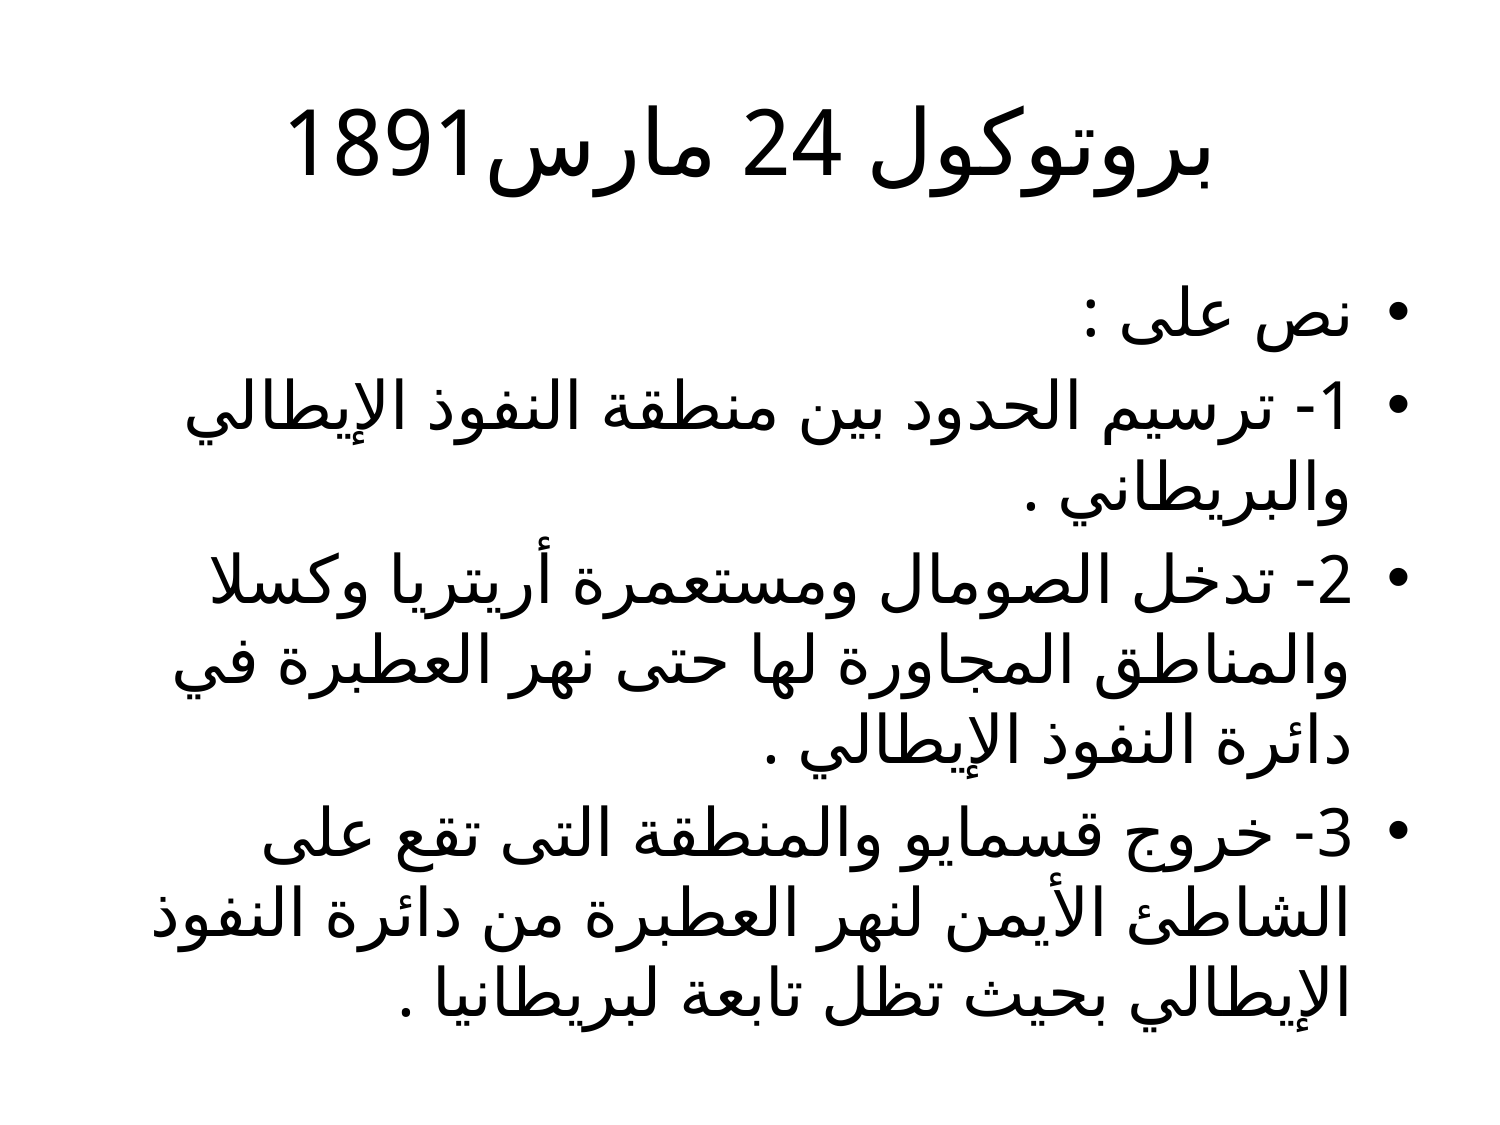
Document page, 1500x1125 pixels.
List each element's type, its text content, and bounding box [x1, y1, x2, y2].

list نص على : 1- ترسيم الحدود بين منطقة النفوذ الإيطالي والبريطاني . 2- تدخل الصومال ومستعمرة أريتريا وكسلا والمناطق المجاورة لها حتى نهر العطبرة في دائرة النفوذ الإيطالي . 3- خروج قسمايو والمنطقة التى تقع على الشاطئ الأيمن لنهر العطبرة من دائرة النفوذ الإيطالي بحيث تظل تابعة لبريطانيا . [75, 262, 1425, 1005]
title بروتوكول 24 مارس1891 [75, 45, 1425, 233]
